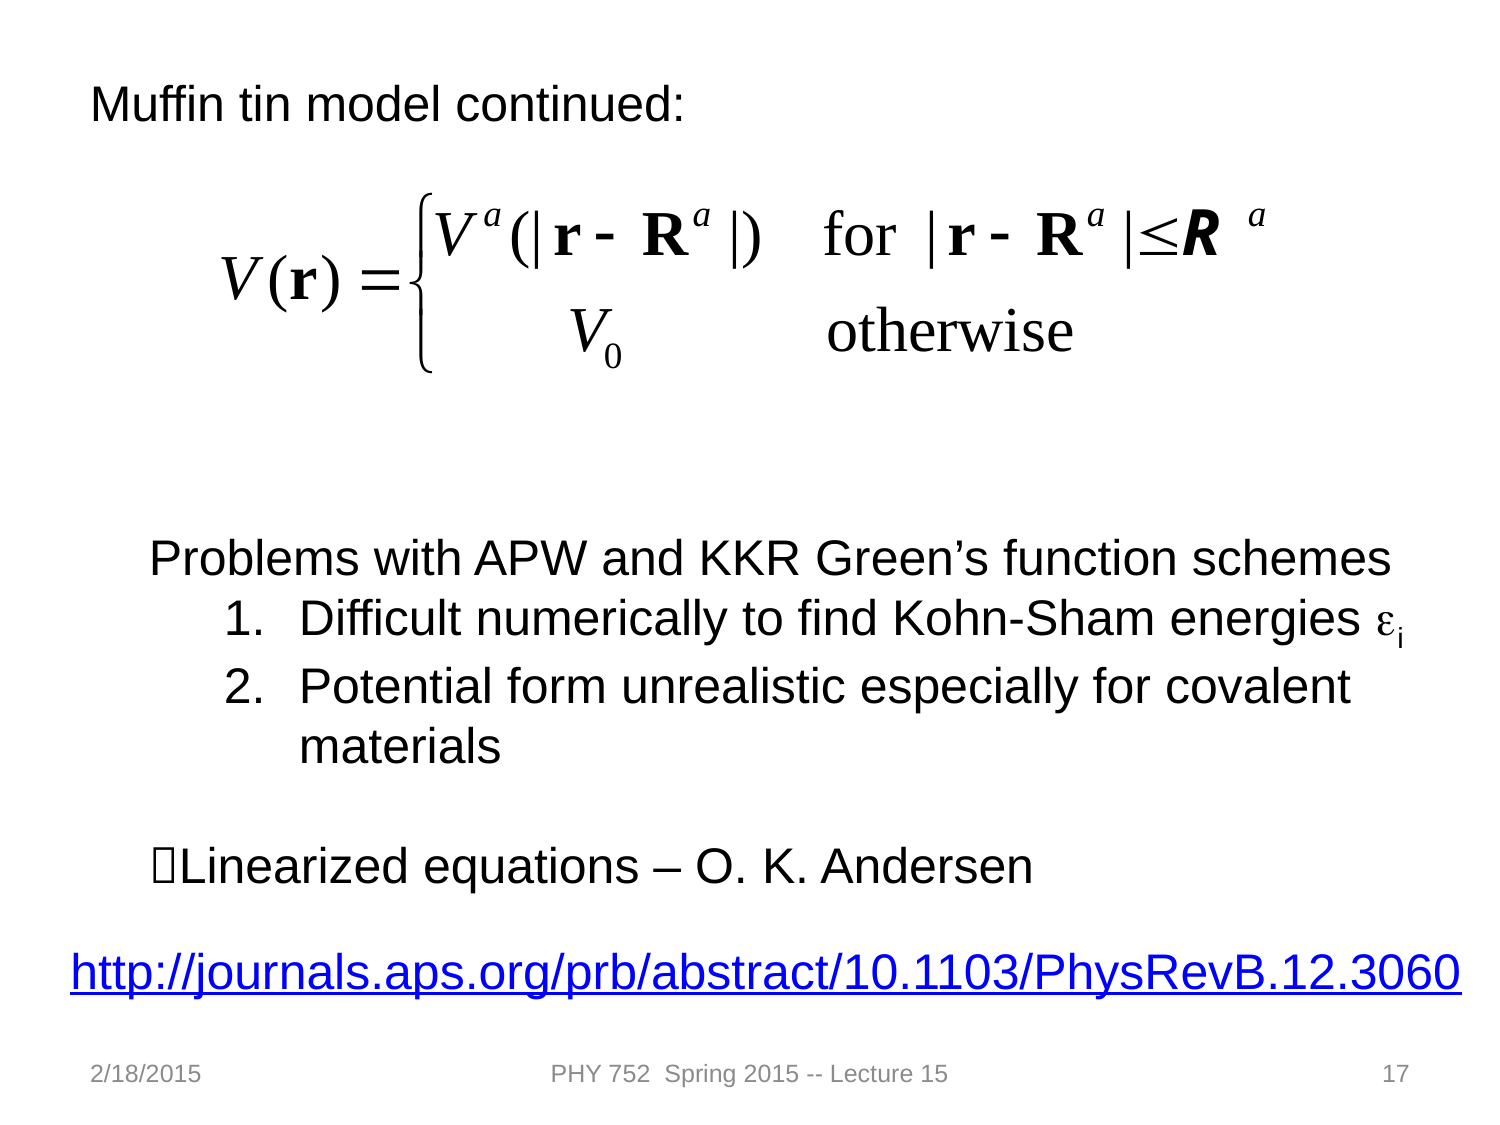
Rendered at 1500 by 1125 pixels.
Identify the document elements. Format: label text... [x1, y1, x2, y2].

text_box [218, 185, 1282, 382]
text_box http://journals.aps.org/prb/abstract/10.1103/PhysRevB.12.3060 [55, 931, 1500, 1007]
text_box Muffin tin model continued: [74, 63, 1266, 139]
text_box Problems with APW and KKR Green’s function schemes Difficult numerically to find Kohn-Sham energies ei Potential form unrealistic especially for covalent materials Linearized equations – O. K. Andersen [134, 518, 1425, 902]
slide_number 17 [1074, 1042, 1425, 1103]
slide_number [75, 1042, 425, 1103]
footer PHY 752 Spring 2015 -- Lecture 15 [512, 1042, 988, 1103]
